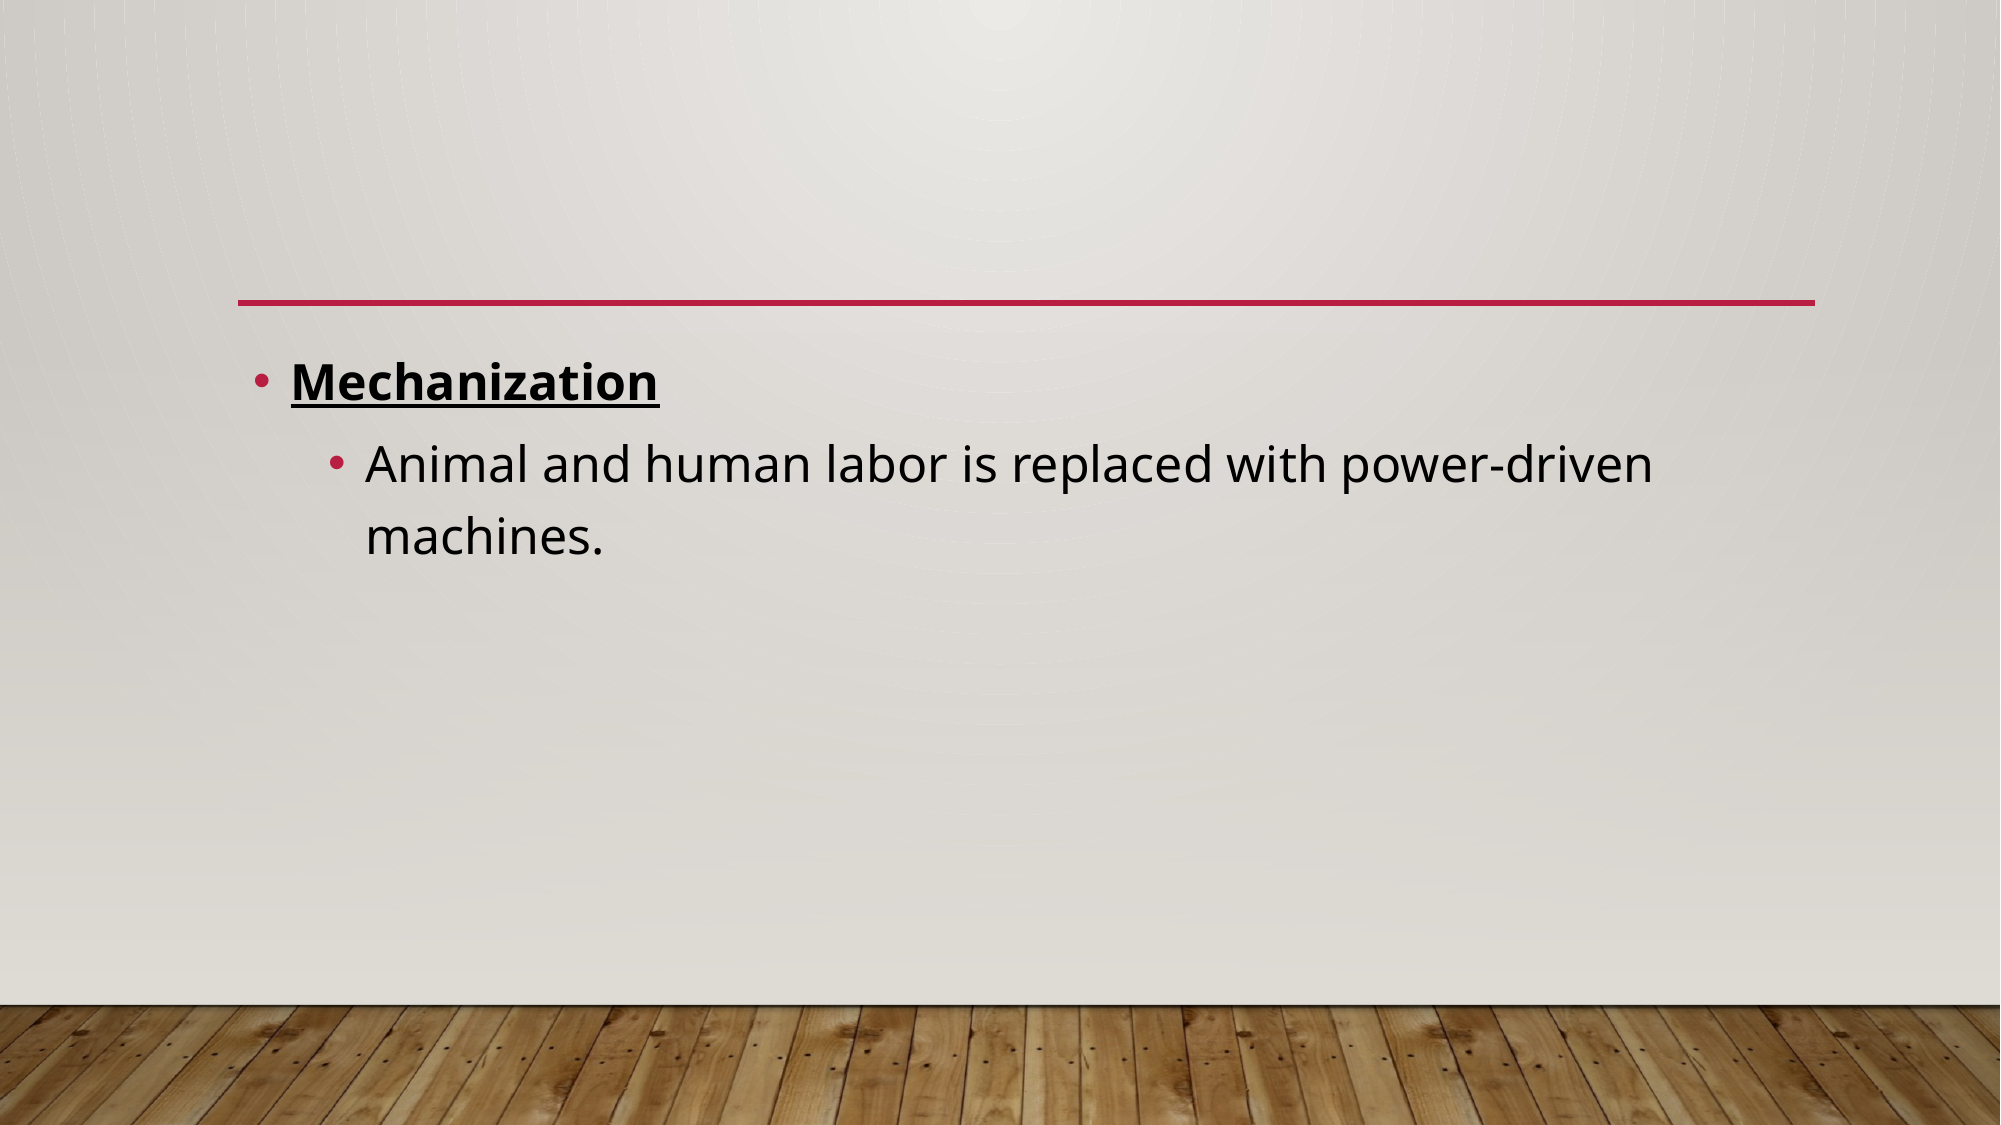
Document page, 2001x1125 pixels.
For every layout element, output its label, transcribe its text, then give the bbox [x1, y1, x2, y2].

list Mechanization Animal and human labor is replaced with power-driven machines. [238, 330, 1814, 897]
picture [0, 1005, 2000, 1125]
